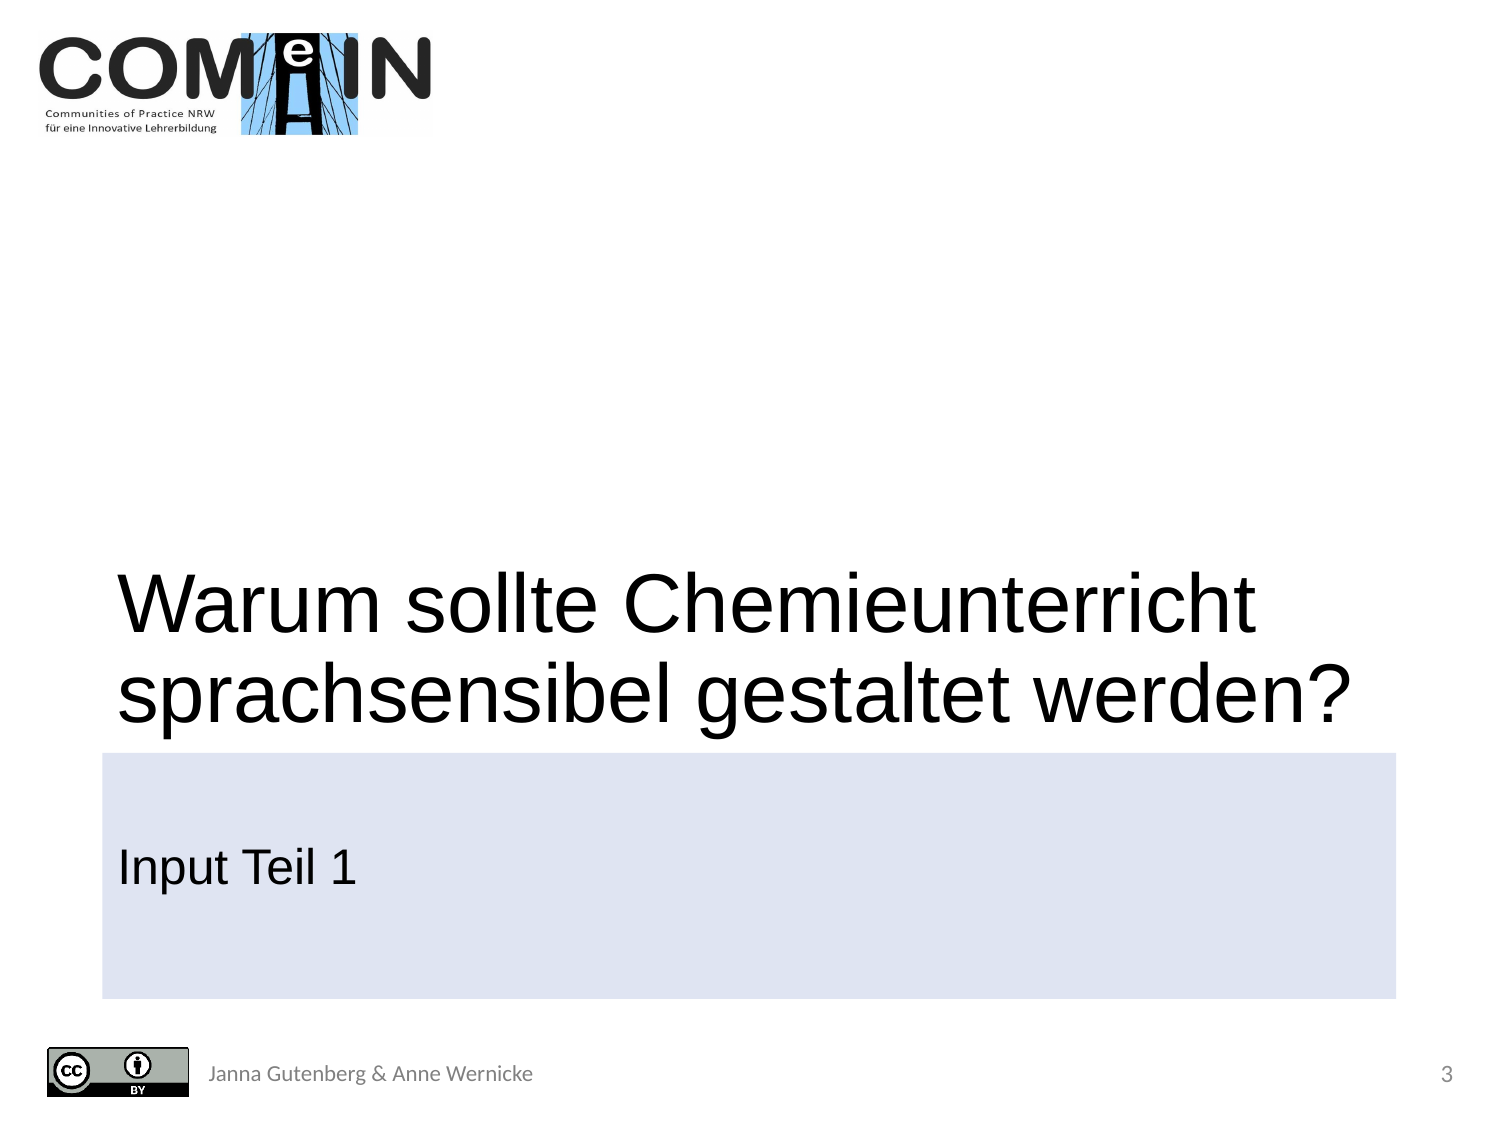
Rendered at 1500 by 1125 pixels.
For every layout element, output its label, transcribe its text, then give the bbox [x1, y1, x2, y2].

list Input Teil 1 [102, 752, 1397, 999]
title Warum sollte Chemieunterricht sprachsensibel gestaltet werden? [102, 280, 1397, 749]
picture [38, 30, 433, 137]
picture [47, 1047, 189, 1097]
slide_number 3 [1130, 1042, 1469, 1103]
text_box Janna Gutenberg & Anne Wernicke [48, 1042, 550, 1103]
